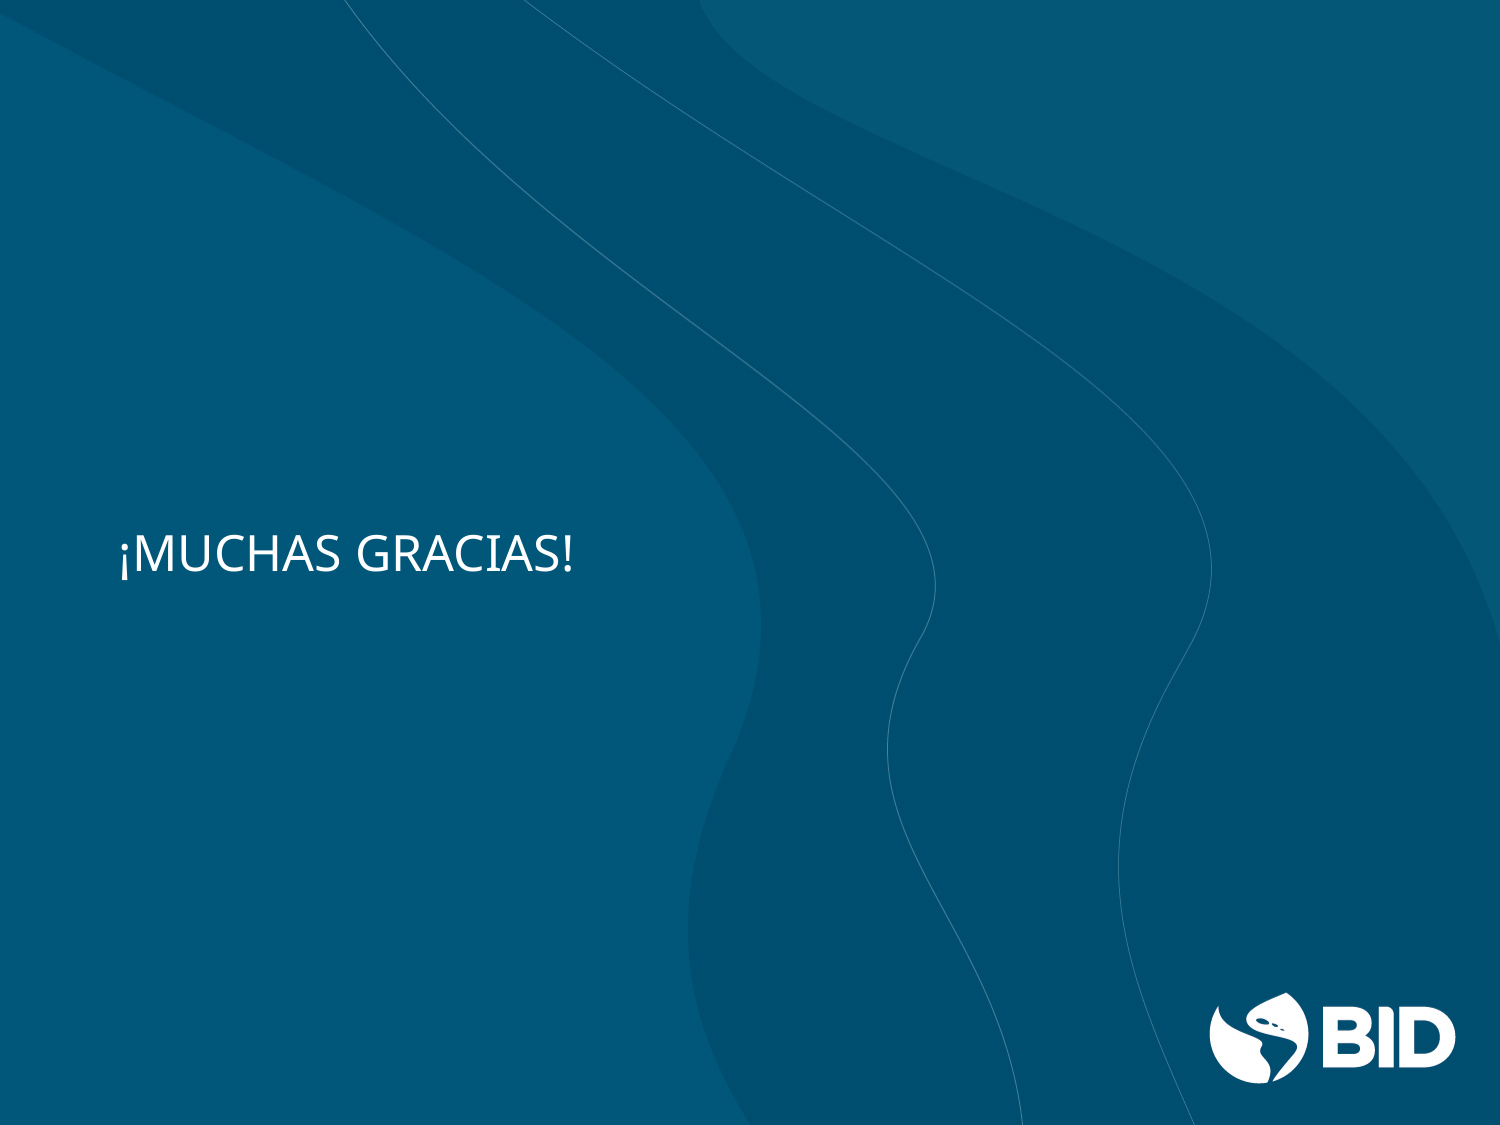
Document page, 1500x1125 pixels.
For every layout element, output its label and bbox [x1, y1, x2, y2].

picture [123, 555, 127, 580]
picture [1324, 1007, 1374, 1067]
picture [317, 535, 338, 571]
picture [250, 536, 277, 570]
picture [1210, 1009, 1270, 1083]
picture [218, 535, 243, 571]
picture [396, 536, 419, 570]
picture [1379, 1007, 1393, 1067]
picture [182, 536, 208, 571]
picture [1247, 993, 1308, 1080]
picture [423, 536, 452, 570]
picture [488, 536, 499, 570]
picture [566, 536, 570, 560]
picture [1400, 1007, 1455, 1067]
picture [137, 536, 172, 570]
picture [457, 535, 482, 571]
picture [502, 536, 531, 570]
picture [359, 535, 387, 571]
picture [536, 535, 557, 571]
picture [283, 536, 312, 570]
